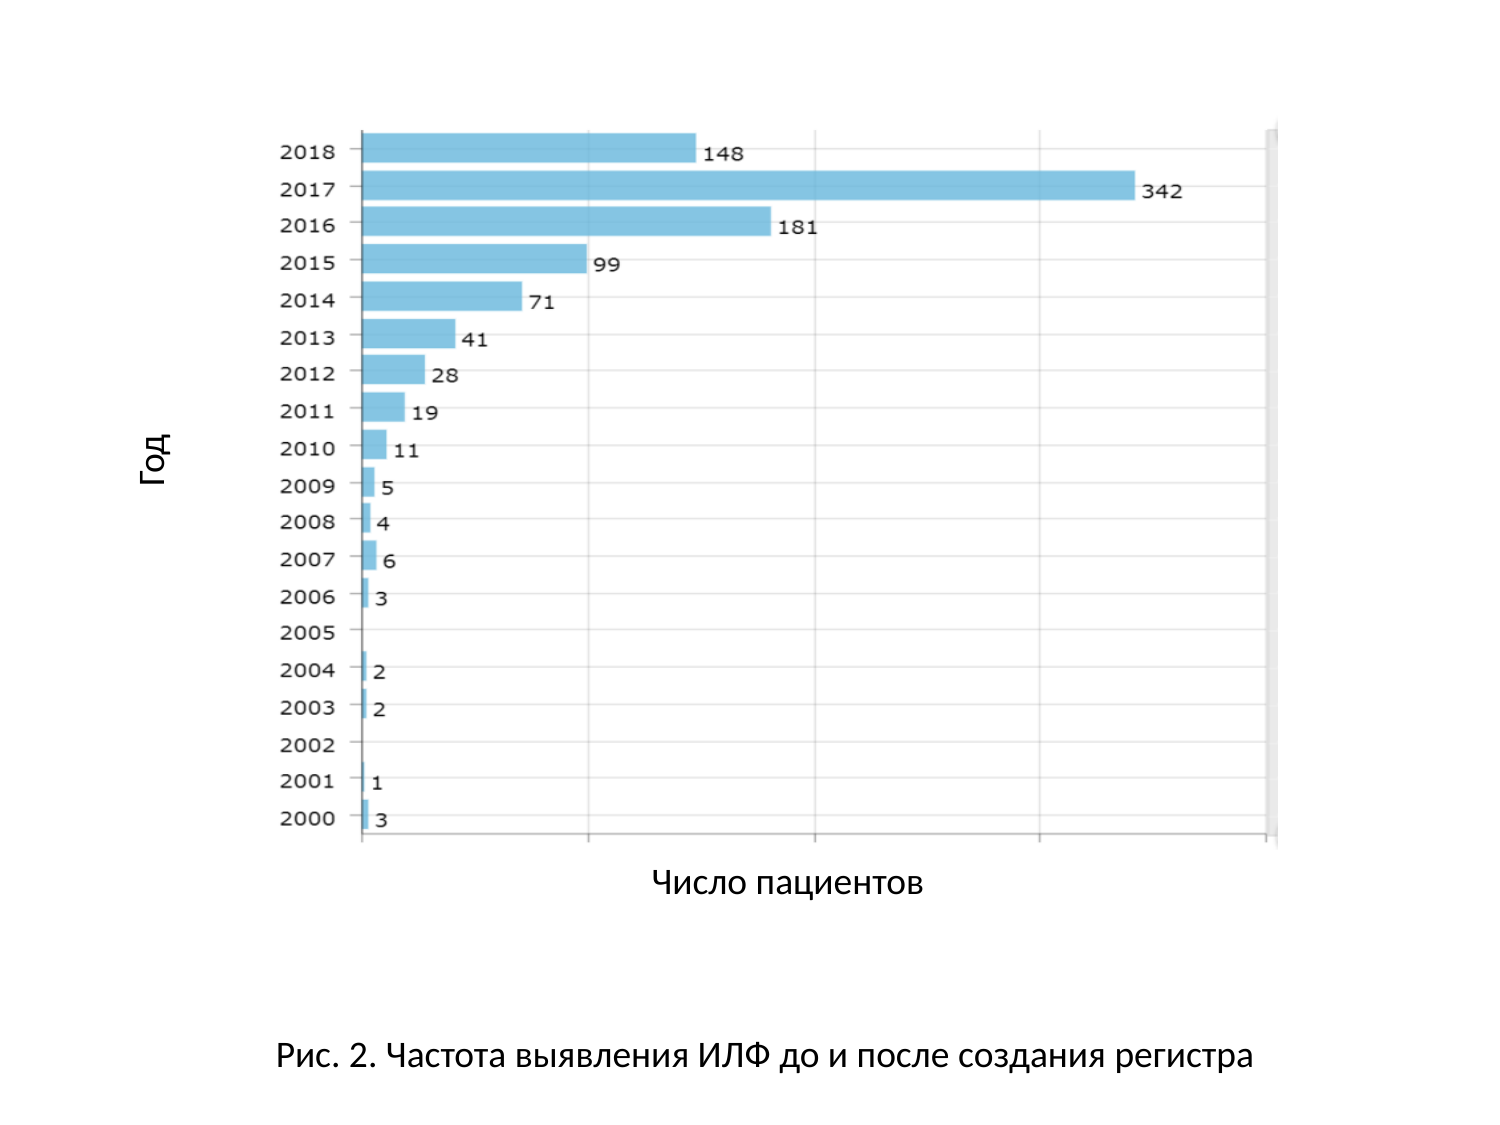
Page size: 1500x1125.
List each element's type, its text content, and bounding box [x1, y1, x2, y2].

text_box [118, 101, 1322, 933]
text_box Рис. 2. Частота выявления ИЛФ до и после создания регистра [261, 1023, 1271, 1083]
